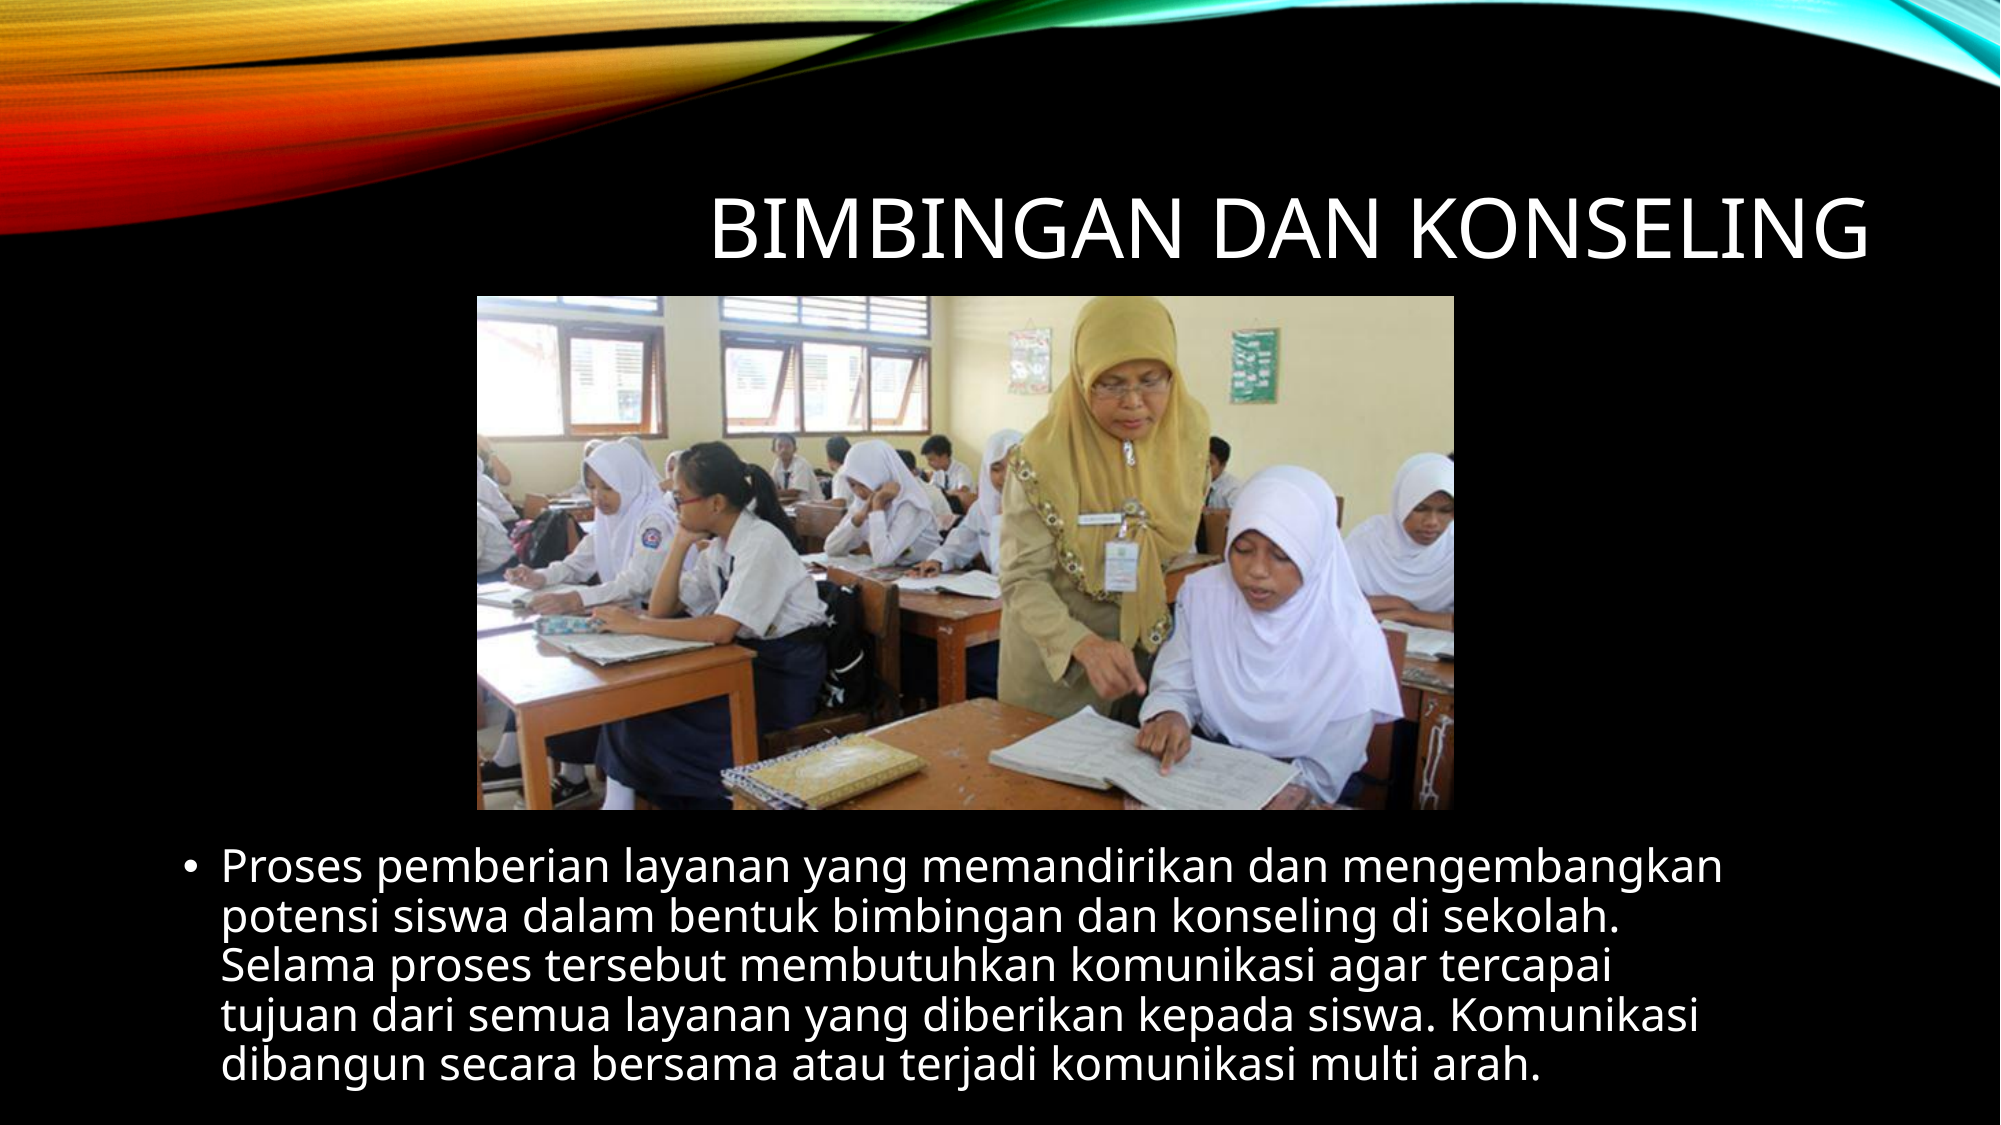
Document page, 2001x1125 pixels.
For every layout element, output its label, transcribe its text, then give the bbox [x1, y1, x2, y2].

list Proses pemberian layanan yang memandirikan dan mengembangkan potensi siswa dalam bentuk bimbingan dan konseling di sekolah. Selama proses tersebut membutuhkan komunikasi agar tercapai tujuan dari semua layanan yang diberikan kepada siswa. Komunikasi dibangun secara bersama atau terjadi komunikasi multi arah. [168, 835, 1763, 1125]
picture [476, 296, 1454, 811]
picture [0, 0, 2000, 237]
title Bimbingan dan konseling [474, 125, 1888, 338]
